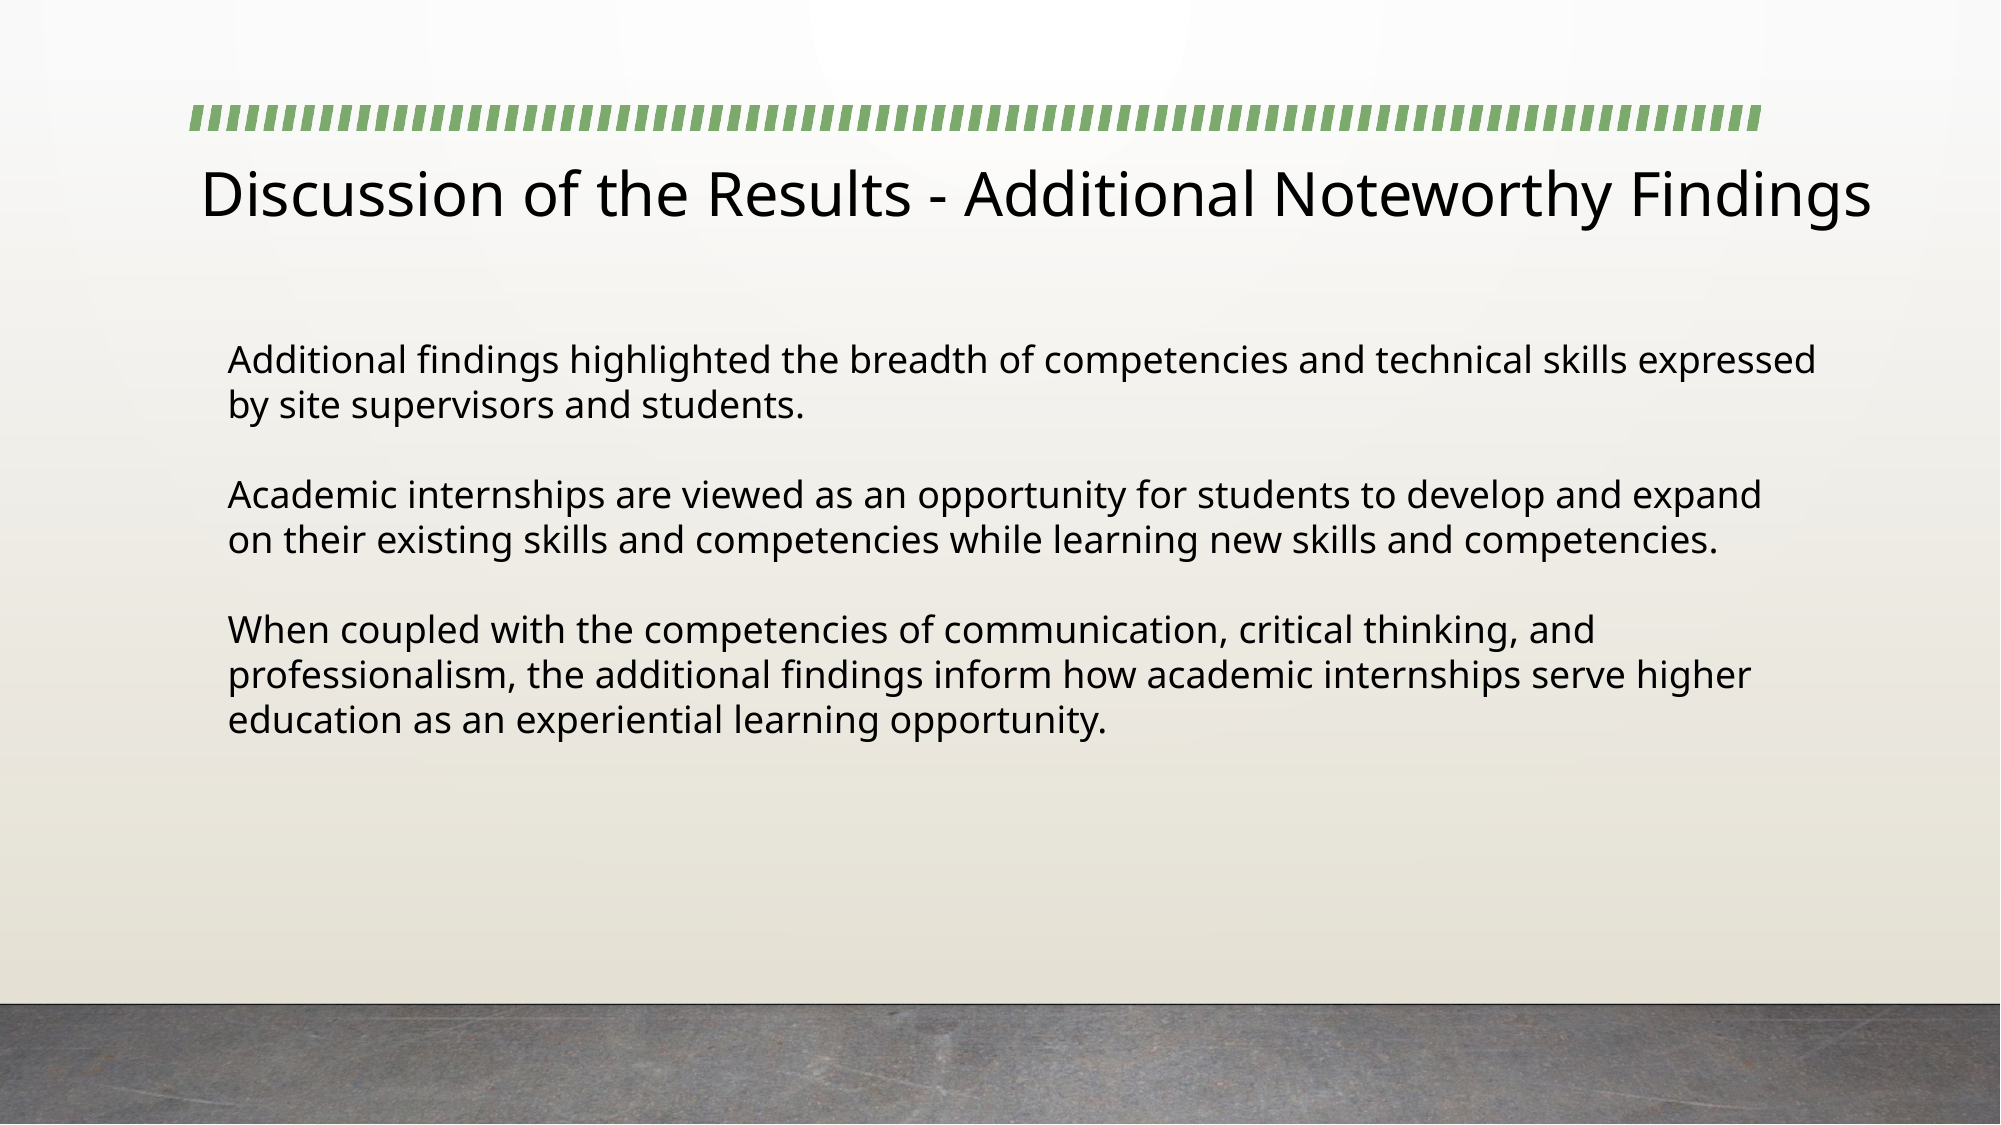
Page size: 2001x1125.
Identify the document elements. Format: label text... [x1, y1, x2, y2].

title Discussion of the Results - Additional Noteworthy Findings [185, 156, 1925, 302]
text_box Additional findings highlighted the breadth of competencies and technical skills expressed by site supervisors and students. Academic internships are viewed as an opportunity for students to develop and expand on their existing skills and competencies while learning new skills and competencies. When coupled with the competencies of communication, critical thinking, and professionalism, the additional findings inform how academic internships serve higher education as an experiential learning opportunity. [212, 328, 1835, 749]
picture [0, 1004, 2000, 1124]
